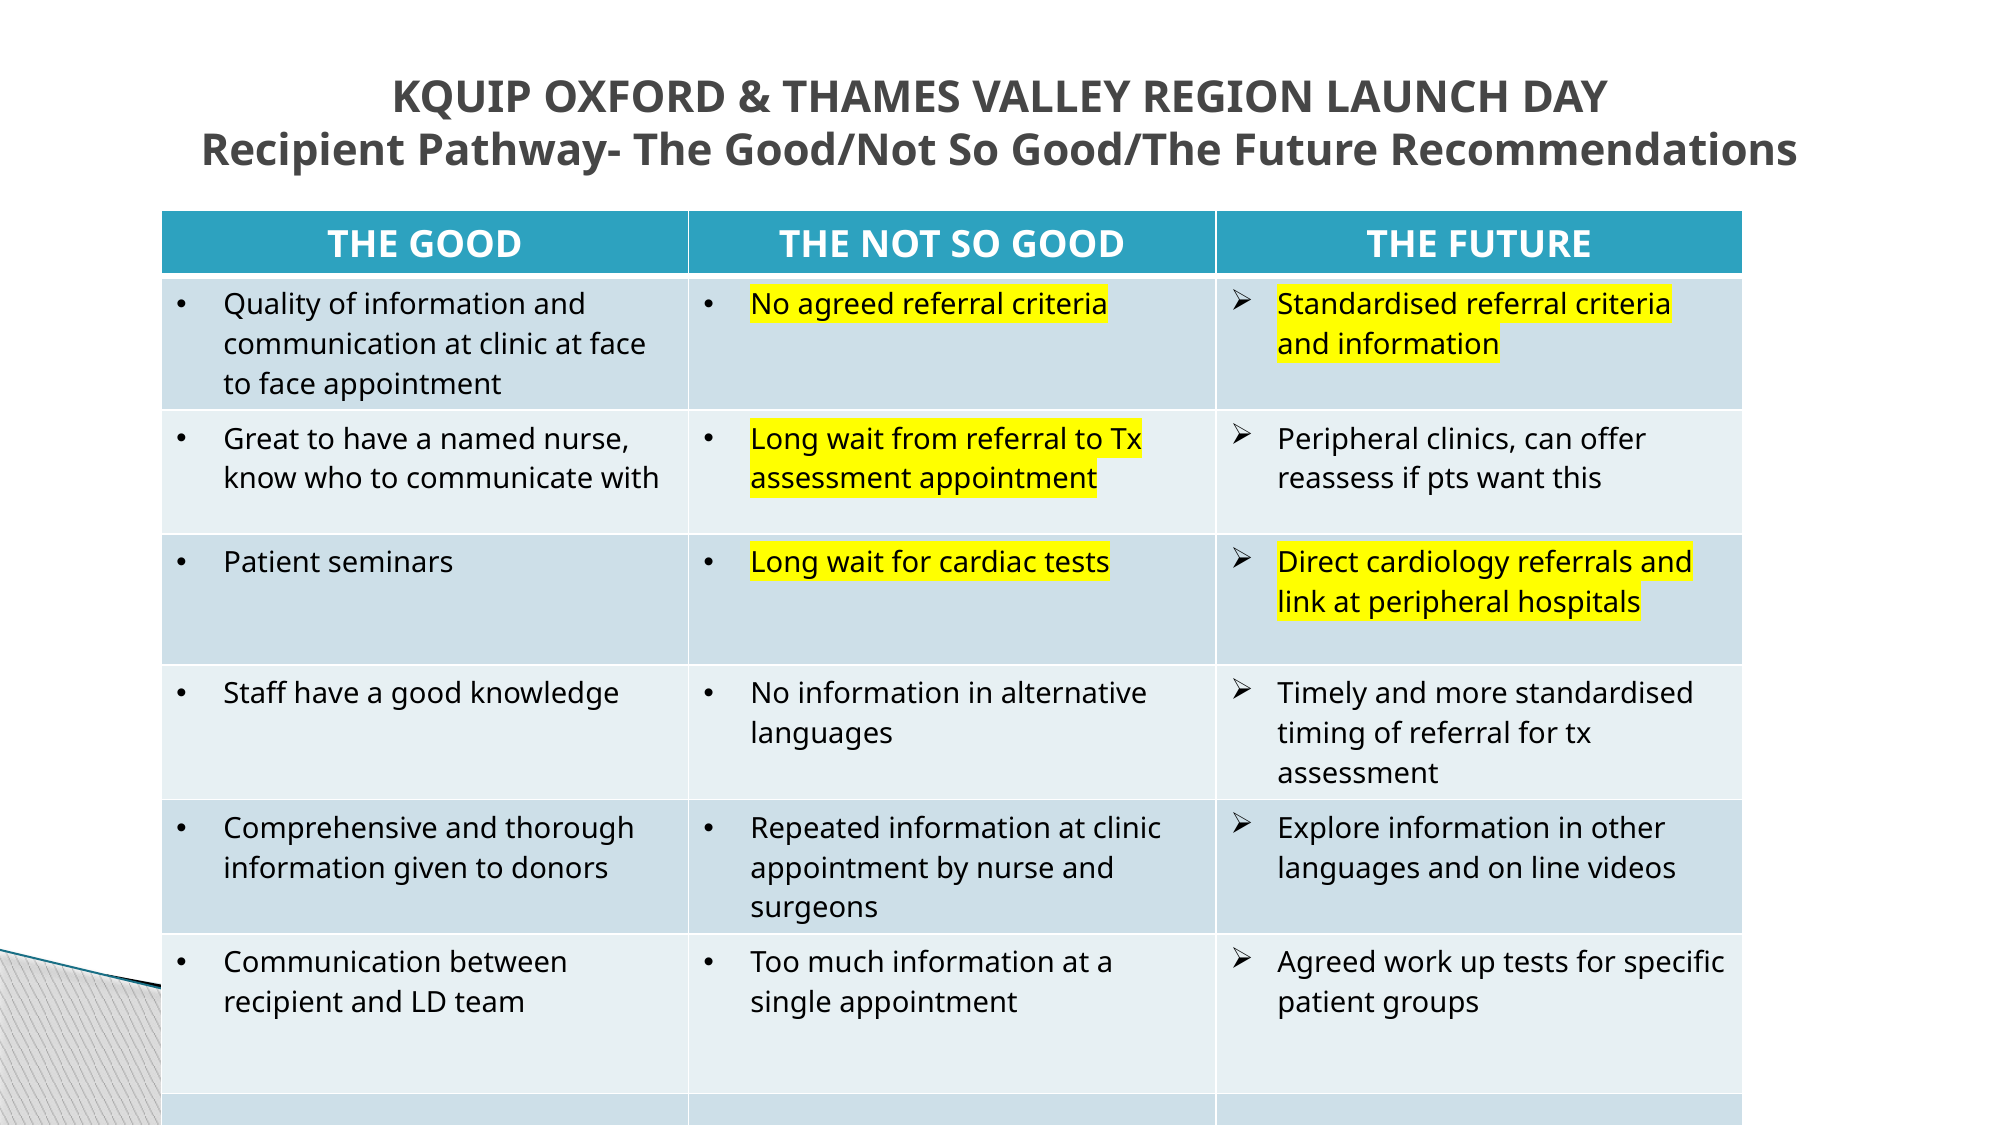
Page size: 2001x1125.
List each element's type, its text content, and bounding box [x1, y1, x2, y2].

table_cell Peripheral clinics, can offer reassess if pts want this [1217, 411, 1742, 533]
table_cell Long wait for cardiac tests [689, 535, 1215, 664]
table_cell Repeated information at clinic appointment by nurse and surgeons [689, 800, 1215, 933]
table_header THE NOT SO GOOD [689, 211, 1215, 273]
table_cell Direct cardiology referrals and link at peripheral hospitals [1217, 535, 1742, 664]
table_cell Communication between recipient and LD team [162, 935, 688, 1093]
table_cell Too much information at a single appointment [689, 935, 1215, 1093]
table_cell Standardised referral criteria and information [1217, 279, 1742, 409]
title KQUIP OXFORD & THAMES VALLEY REGION LAUNCH DAY Recipient Pathway- The Good/Not So Good/The Future Recommendations [137, 59, 1863, 183]
table_cell [162, 1094, 688, 1125]
table_header THE FUTURE [1217, 211, 1742, 273]
table_cell [1217, 1094, 1742, 1125]
list [137, 183, 1863, 1014]
table_cell No information in alternative languages [689, 666, 1215, 799]
table_cell Long wait from referral to Tx assessment appointment [689, 411, 1215, 533]
table_cell Timely and more standardised timing of referral for tx assessment [1217, 666, 1742, 799]
table_cell Comprehensive and thorough information given to donors [162, 800, 688, 933]
table_cell [689, 1094, 1215, 1125]
table_cell Great to have a named nurse, know who to communicate with [162, 411, 688, 533]
table_header THE GOOD [162, 211, 688, 273]
table_cell Quality of information and communication at clinic at face to face appointment [162, 279, 688, 409]
table_cell Agreed work up tests for specific patient groups [1217, 935, 1742, 1093]
table_cell Explore information in other languages and on line videos [1217, 800, 1742, 933]
table_cell No agreed referral criteria [689, 279, 1215, 409]
table_cell Patient seminars [162, 535, 688, 664]
table_cell Staff have a good knowledge [162, 666, 688, 799]
